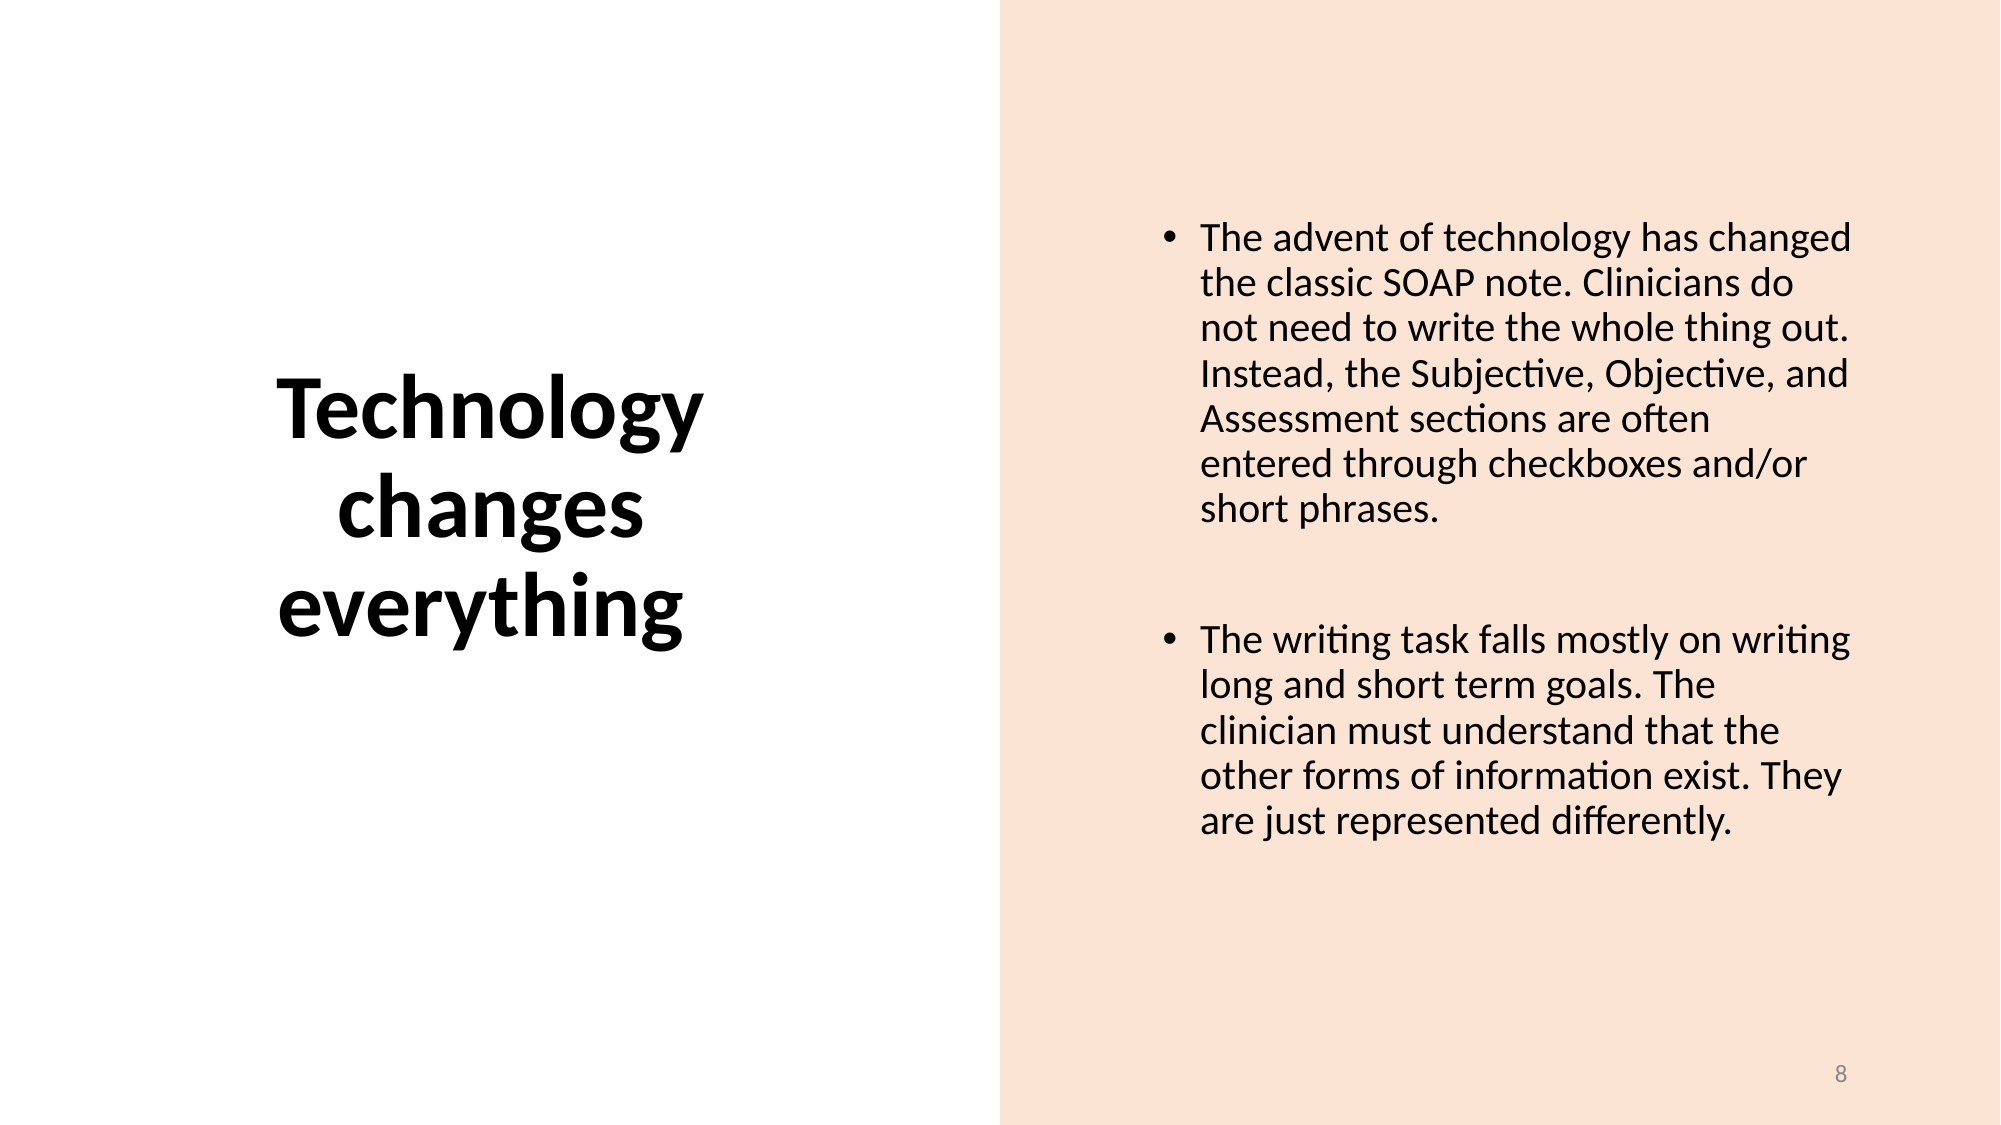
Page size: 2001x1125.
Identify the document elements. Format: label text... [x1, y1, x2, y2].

text_box [999, 0, 2000, 1125]
list The advent of technology has changed the classic SOAP note. Clinicians do not need to write the whole thing out. Instead, the Subjective, Objective, and Assessment sections are often entered through checkboxes and/or short phrases. The writing task falls mostly on writing long and short term goals. The clinician must understand that the other forms of information exist. They are just represented differently. [1147, 139, 1868, 986]
slide_number ‹#› [1412, 1042, 1863, 1103]
text_box [0, 0, 999, 1125]
title Technology changes everything [188, 231, 795, 894]
